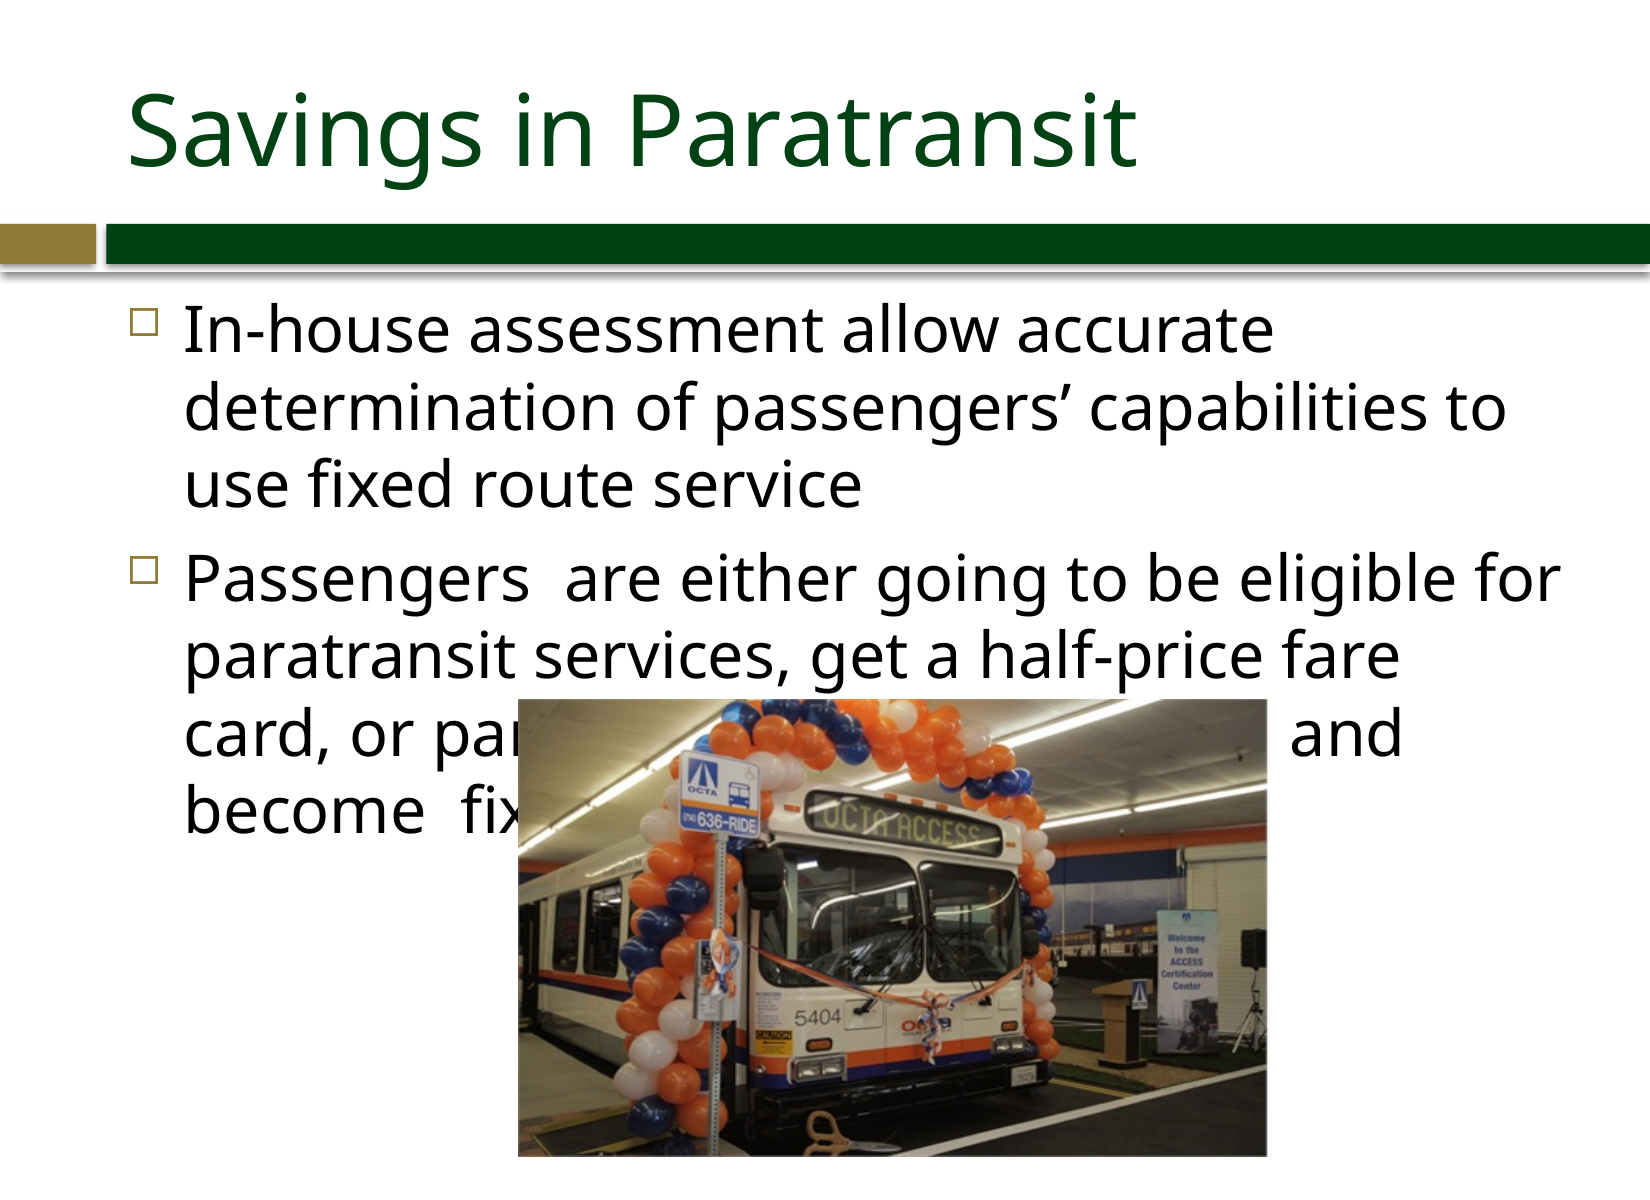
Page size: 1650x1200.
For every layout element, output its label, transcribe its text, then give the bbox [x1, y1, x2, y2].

title Savings in Paratransit [110, 39, 1582, 214]
list In-house assessment allow accurate determination of passengers’ capabilities to use fixed route service Passengers are either going to be eligible for paratransit services, get a half-price fare card, or participate in travel training and become fixed-route users [110, 279, 1582, 1067]
picture [518, 699, 1269, 1157]
